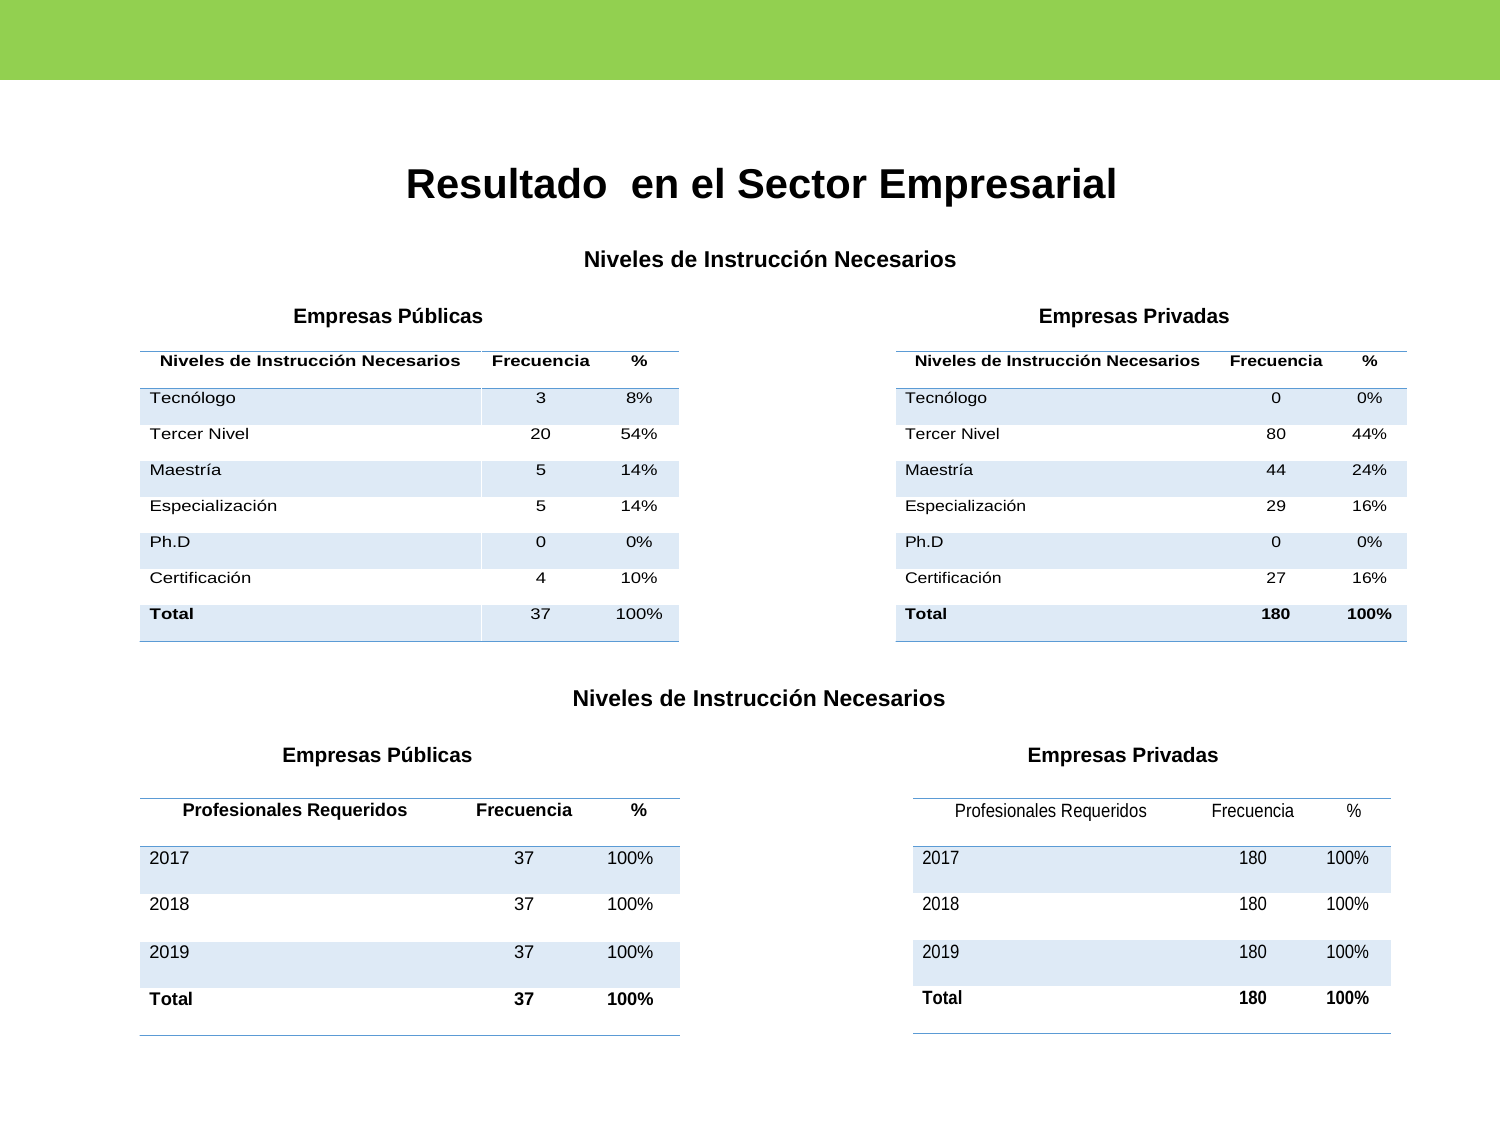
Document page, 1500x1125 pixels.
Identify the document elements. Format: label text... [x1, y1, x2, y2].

text_box Empresas Privadas [1012, 734, 1234, 775]
text_box Resultado en el Sector Empresarial [277, 149, 1247, 214]
text_box Niveles de Instrucción Necesarios [278, 689, 1247, 719]
picture [139, 351, 1500, 681]
picture [139, 798, 891, 1083]
picture [912, 798, 1500, 1083]
text_box Niveles de Instrucción Necesarios [289, 237, 1258, 280]
text_box Empresas Públicas [278, 295, 499, 336]
text_box Empresas Privadas [1023, 295, 1245, 336]
text_box [0, 0, 1500, 80]
text_box Empresas Públicas [267, 734, 488, 775]
